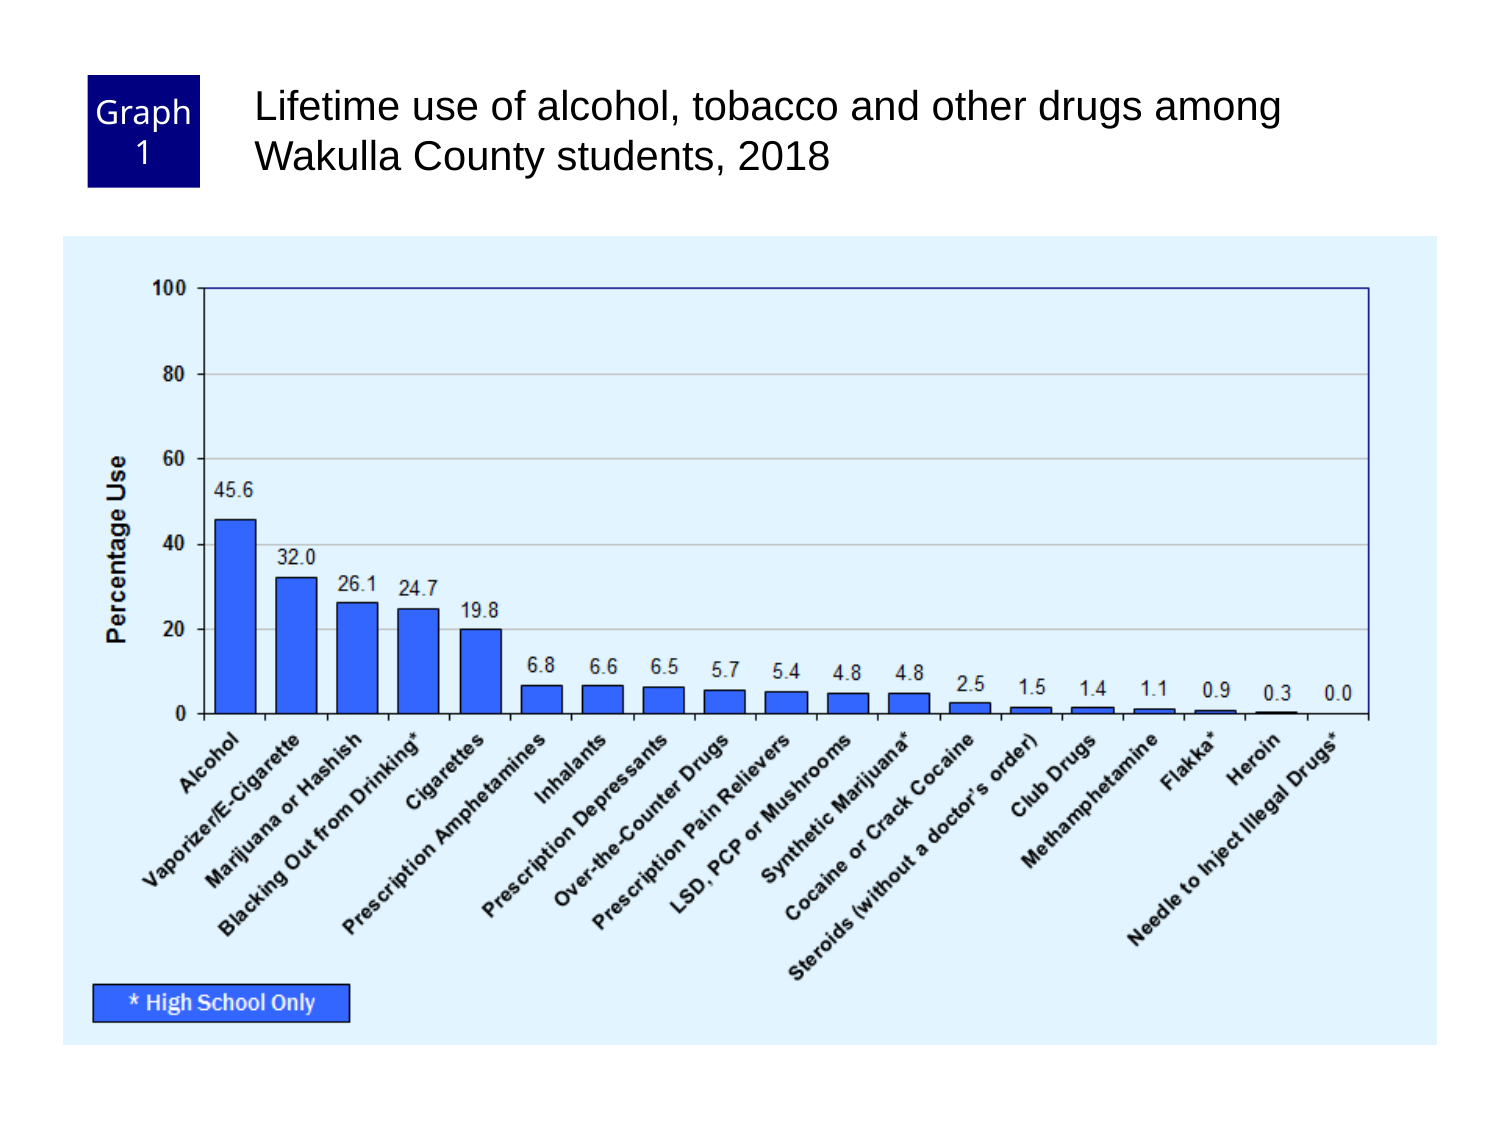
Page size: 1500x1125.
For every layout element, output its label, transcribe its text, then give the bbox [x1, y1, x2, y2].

text_box Graph 1 [87, 75, 200, 188]
text_box Lifetime use of alcohol, tobacco and other drugs among Wakulla County students, 2018 [249, 75, 1438, 200]
picture [62, 236, 1437, 1046]
